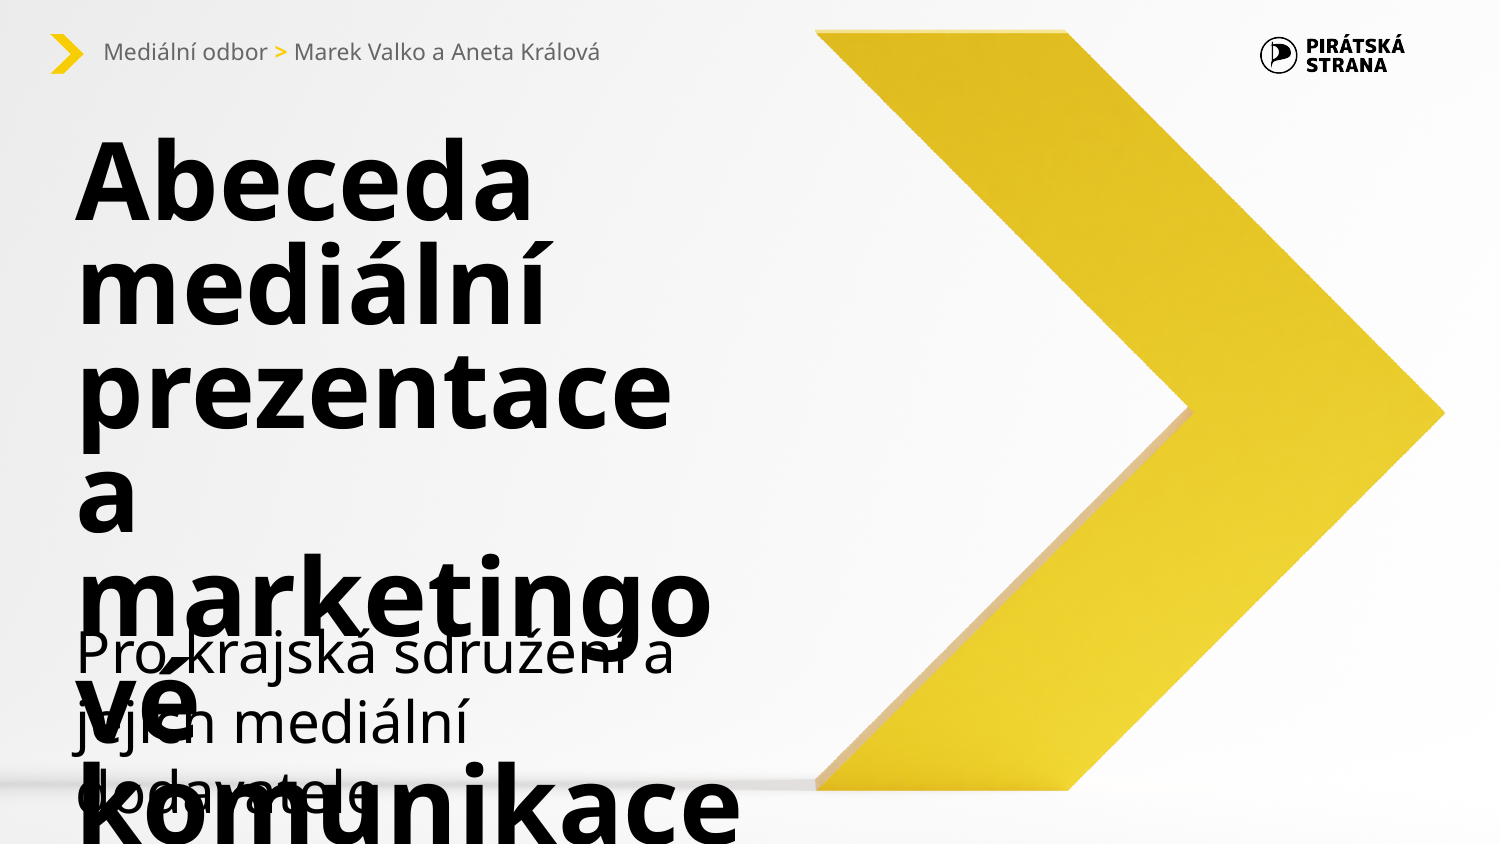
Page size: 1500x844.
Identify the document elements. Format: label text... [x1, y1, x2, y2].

title Abeceda mediální prezentace a marketingové komunikace [75, 137, 745, 554]
picture [0, 0, 1500, 844]
list Mediální odbor > Marek Valko a Aneta Králová [103, 0, 1219, 304]
subtitle Pro krajská sdružení a jejich mediální dodavatele [75, 614, 745, 844]
